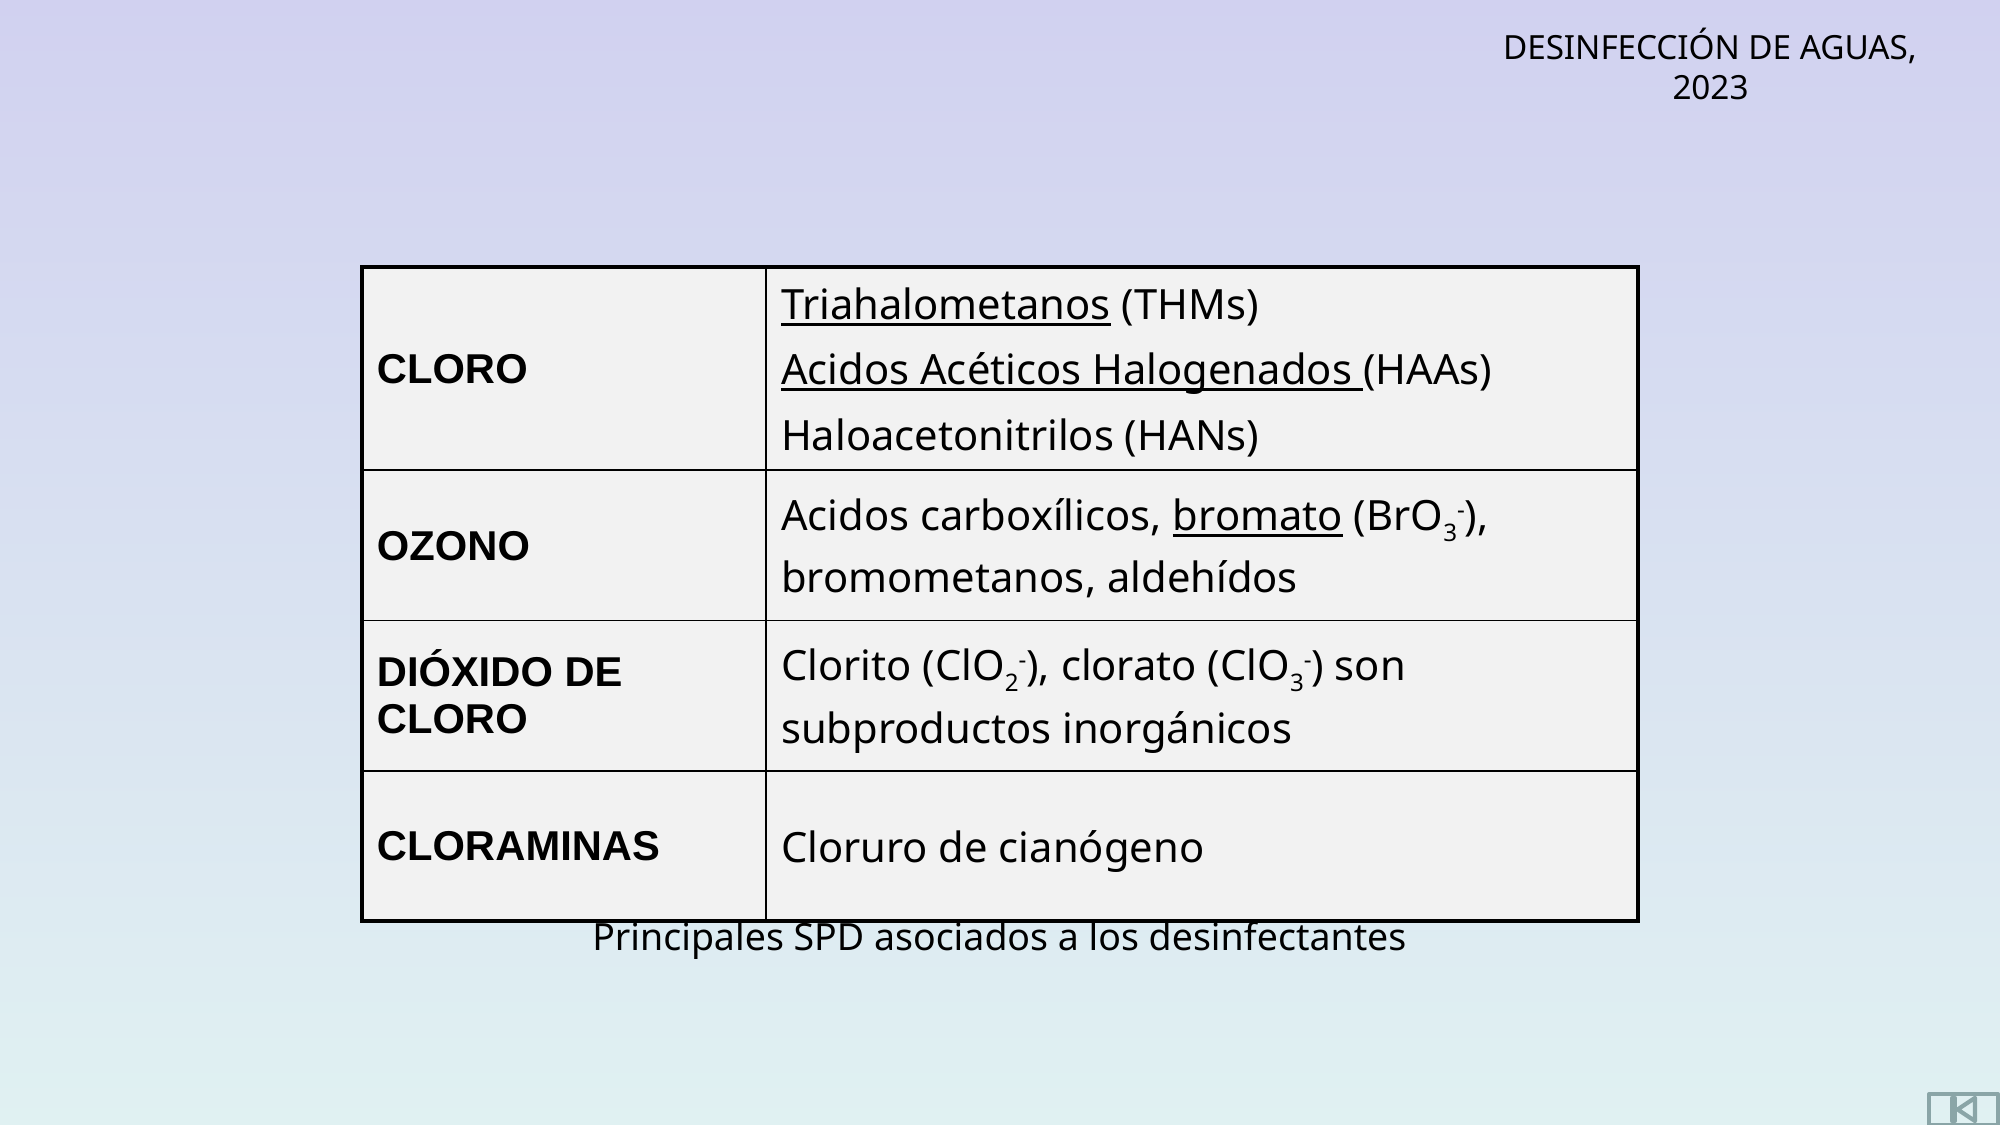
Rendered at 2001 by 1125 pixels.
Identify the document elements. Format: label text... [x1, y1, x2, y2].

table_header CLORO [364, 269, 765, 469]
table_cell Clorito (ClO2-), clorato (ClO3-) son subproductos inorgánicos [767, 621, 1636, 770]
table_header Triahalometanos (THMs) Acidos Acéticos Halogenados (HAAs) Haloacetonitrilos (HANs) [767, 269, 1636, 469]
title Principales SPD asociados a los desinfectantes [0, 905, 2000, 976]
table_cell DIÓXIDO DE CLORO [364, 621, 765, 770]
table_cell Acidos carboxílicos, bromato (BrO3-), bromometanos, aldehídos [767, 471, 1636, 620]
table_cell CLORAMINAS [364, 772, 765, 919]
table_cell OZONO [364, 471, 765, 620]
table_cell Cloruro de cianógeno [767, 772, 1636, 919]
